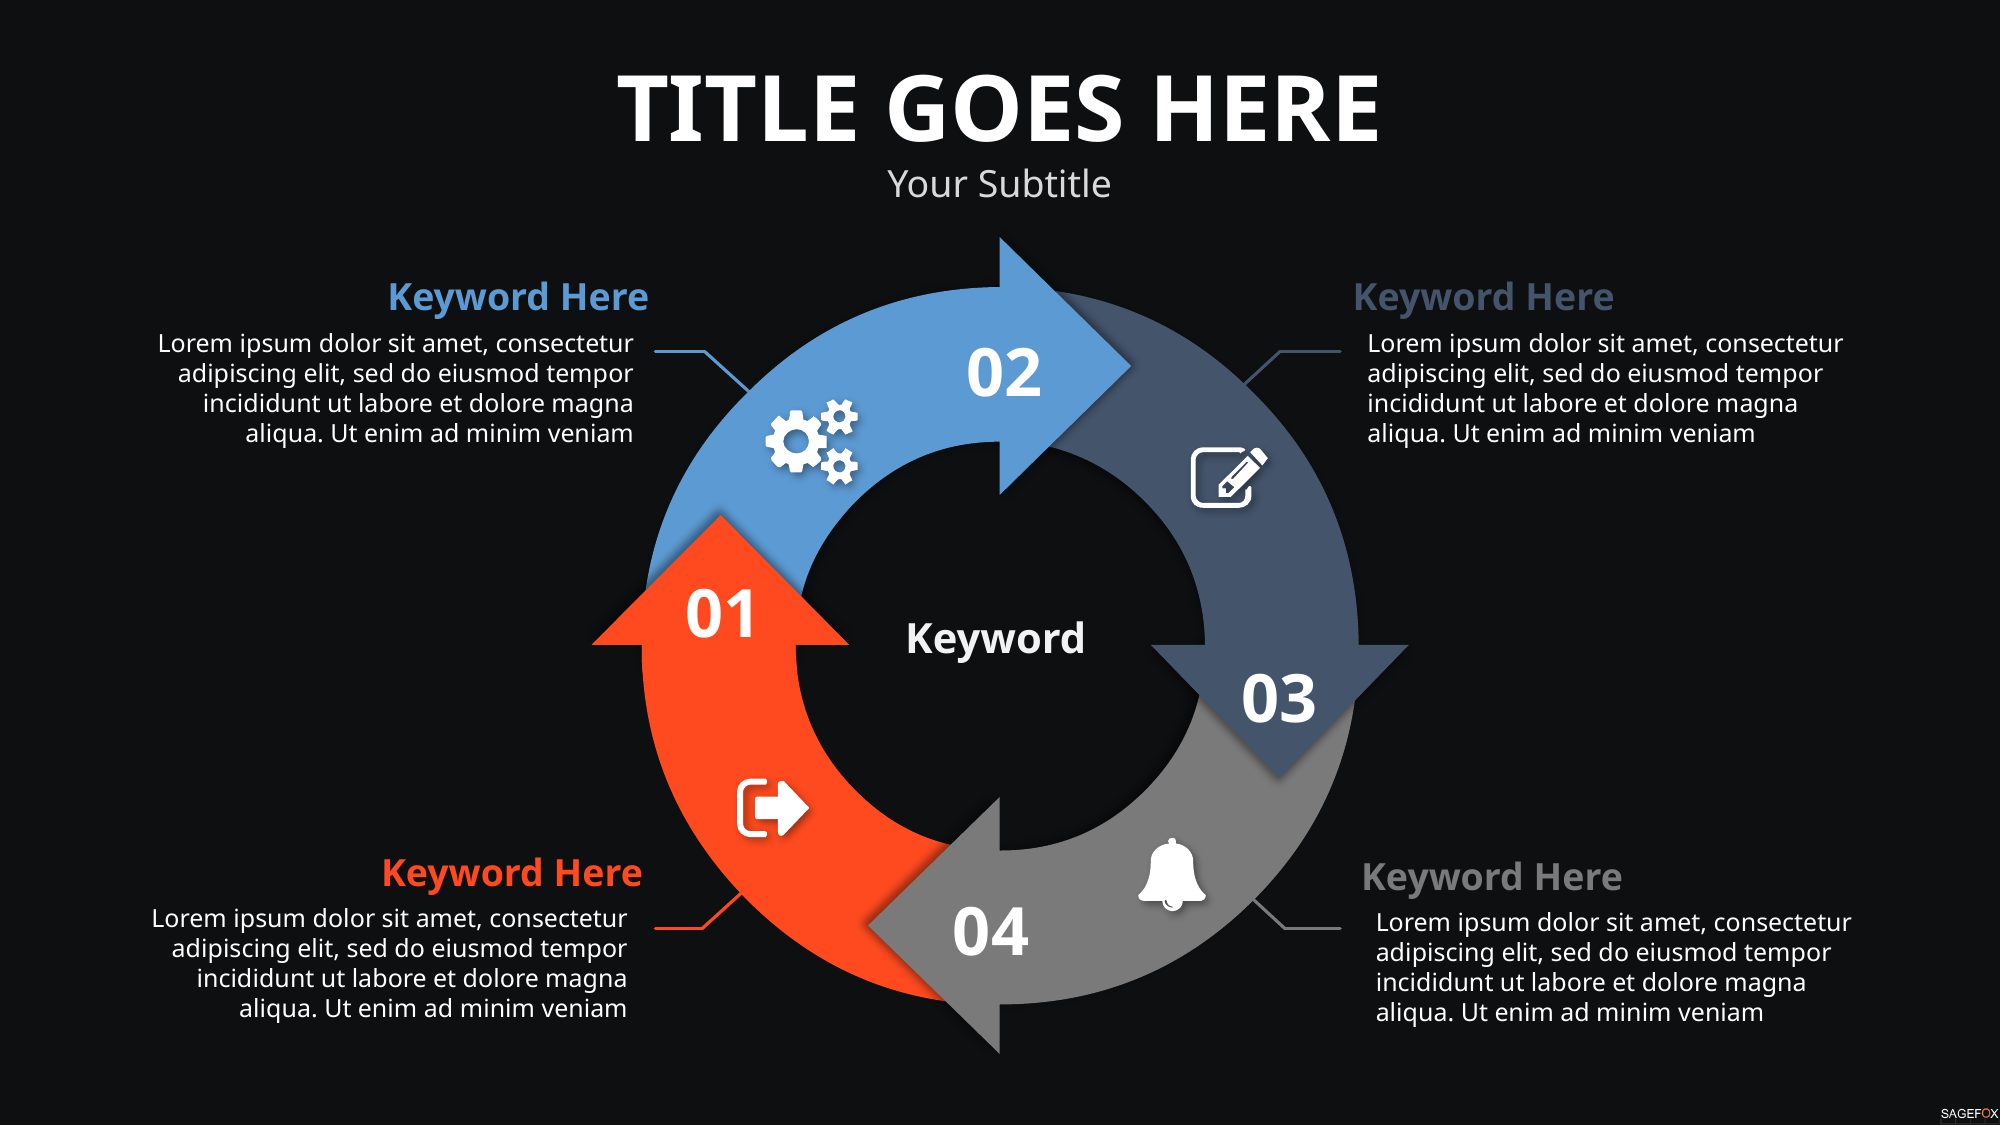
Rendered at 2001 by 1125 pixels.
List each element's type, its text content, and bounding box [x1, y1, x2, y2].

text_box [655, 880, 755, 929]
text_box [1227, 350, 1341, 400]
text_box [1190, 447, 1252, 508]
text_box [755, 781, 809, 836]
text_box [648, 236, 1132, 584]
text_box [1138, 837, 1206, 912]
text_box 03 [1241, 655, 1318, 736]
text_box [1375, 852, 1874, 1029]
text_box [1367, 273, 1866, 449]
text_box 02 [965, 329, 1043, 410]
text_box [136, 273, 635, 449]
text_box [642, 673, 937, 999]
text_box TITLE GOES HERE Your Subtitle [548, 42, 1452, 212]
text_box [1218, 455, 1260, 497]
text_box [655, 351, 758, 400]
picture [1939, 1108, 2000, 1125]
text_box [765, 399, 858, 485]
text_box [737, 778, 767, 838]
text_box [130, 848, 629, 1025]
text_box Keyword [905, 611, 1087, 662]
text_box [591, 515, 849, 673]
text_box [1232, 880, 1341, 929]
text_box [1250, 447, 1268, 466]
text_box [1060, 293, 1409, 779]
text_box [867, 707, 1352, 1054]
text_box 01 [685, 571, 763, 652]
text_box 04 [952, 888, 1030, 969]
